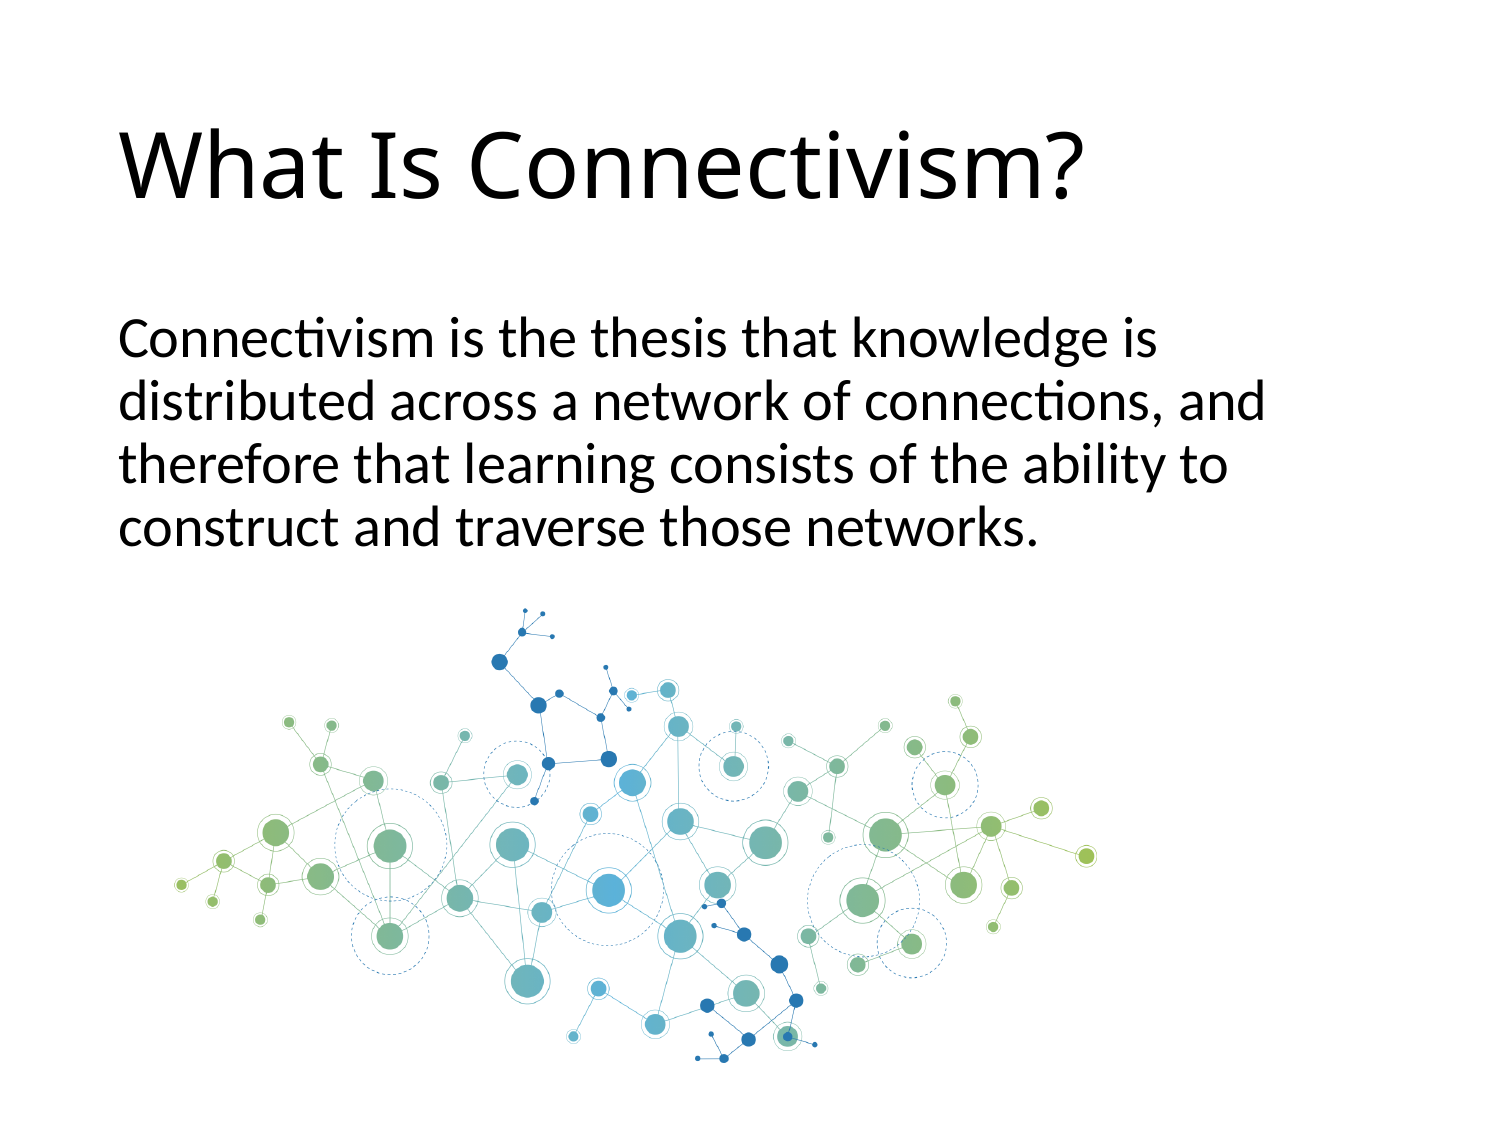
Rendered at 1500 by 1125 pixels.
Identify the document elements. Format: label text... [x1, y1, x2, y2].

picture [174, 608, 1097, 1063]
title What Is Connectivism? [103, 59, 1397, 278]
list Connectivism is the thesis that knowledge is distributed across a network of connections, and therefore that learning consists of the ability to construct and traverse those networks. [103, 299, 1397, 1014]
